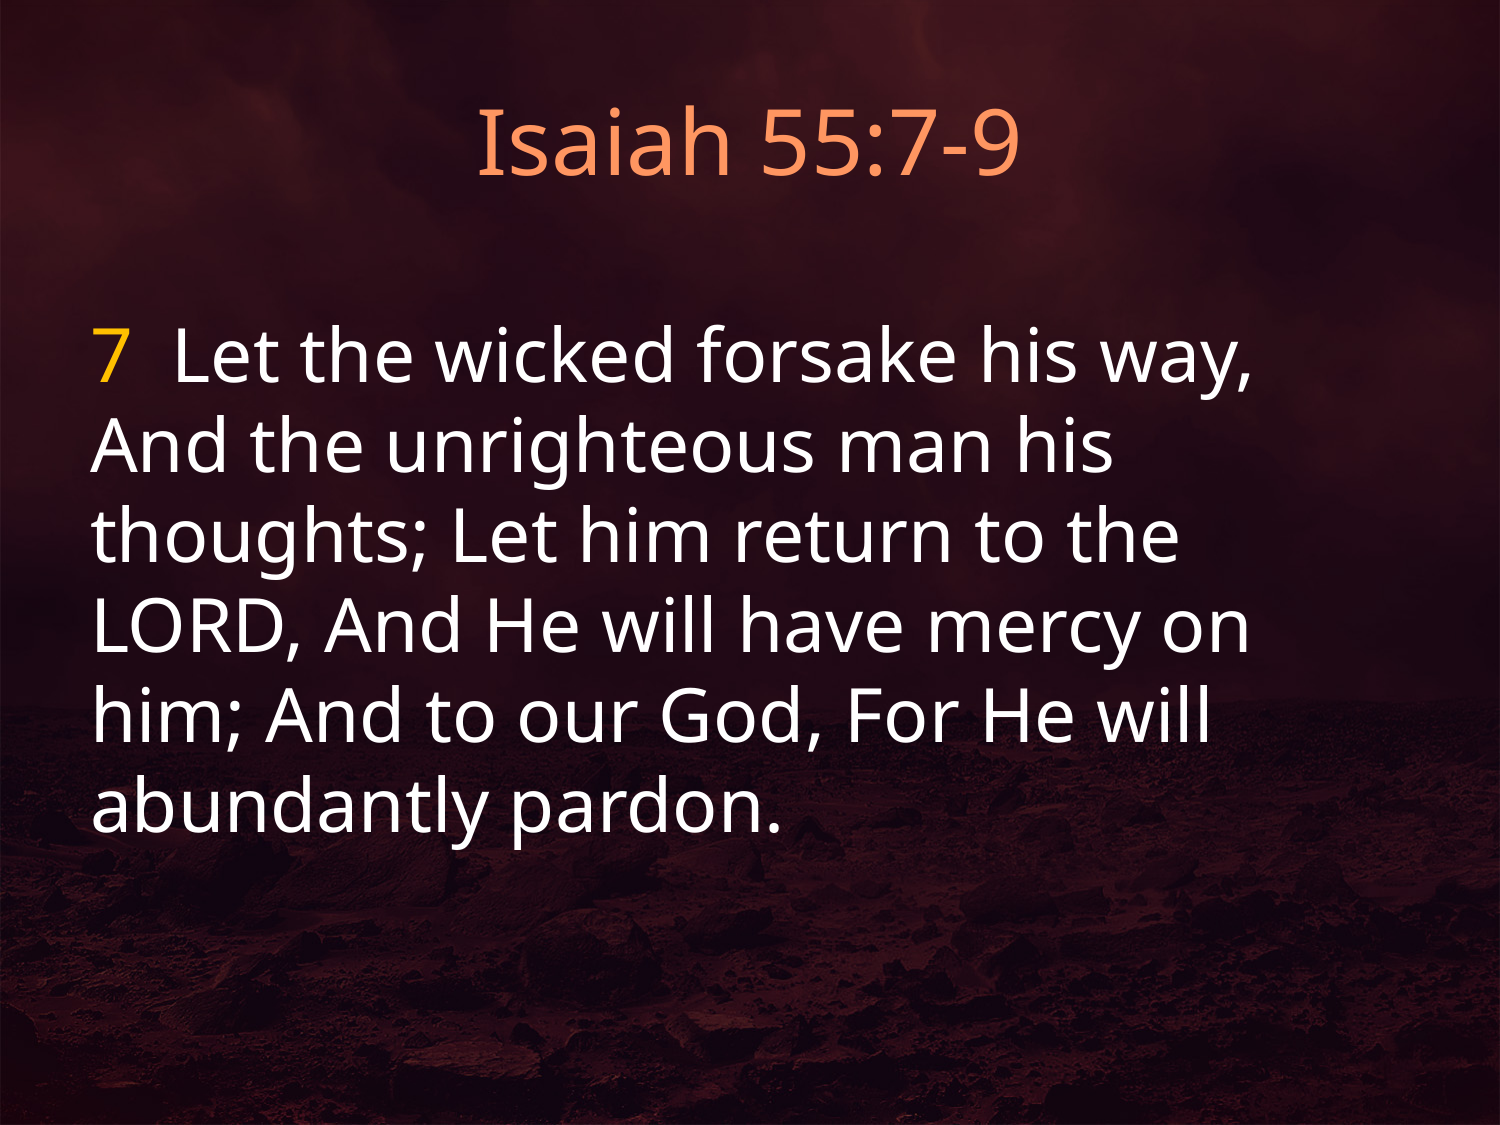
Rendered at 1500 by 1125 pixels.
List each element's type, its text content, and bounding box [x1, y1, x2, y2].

list 7 Let the wicked forsake his way, And the unrighteous man his thoughts; Let him return to the LORD, And He will have mercy on him; And to our God, For He will abundantly pardon. [75, 299, 1425, 988]
picture [0, 0, 1500, 1125]
title Isaiah 55:7-9 [75, 45, 1425, 233]
